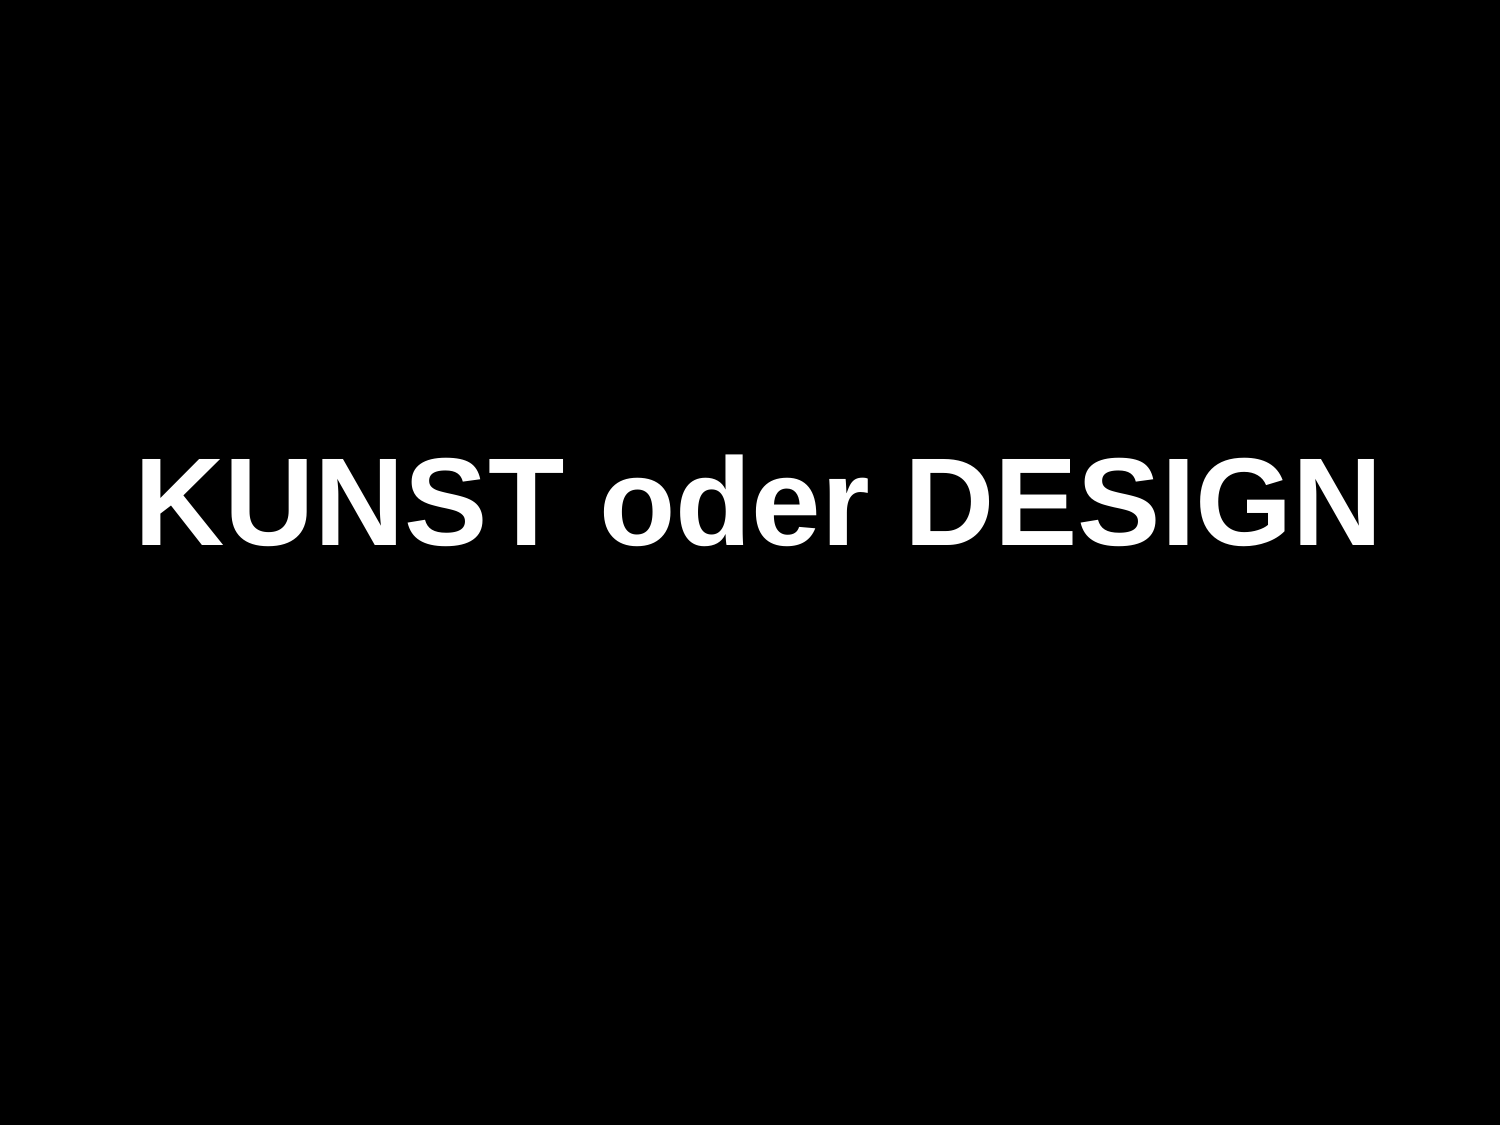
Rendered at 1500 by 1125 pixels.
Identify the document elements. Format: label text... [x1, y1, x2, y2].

text_box KUNST oder DESIGN [119, 412, 1399, 578]
